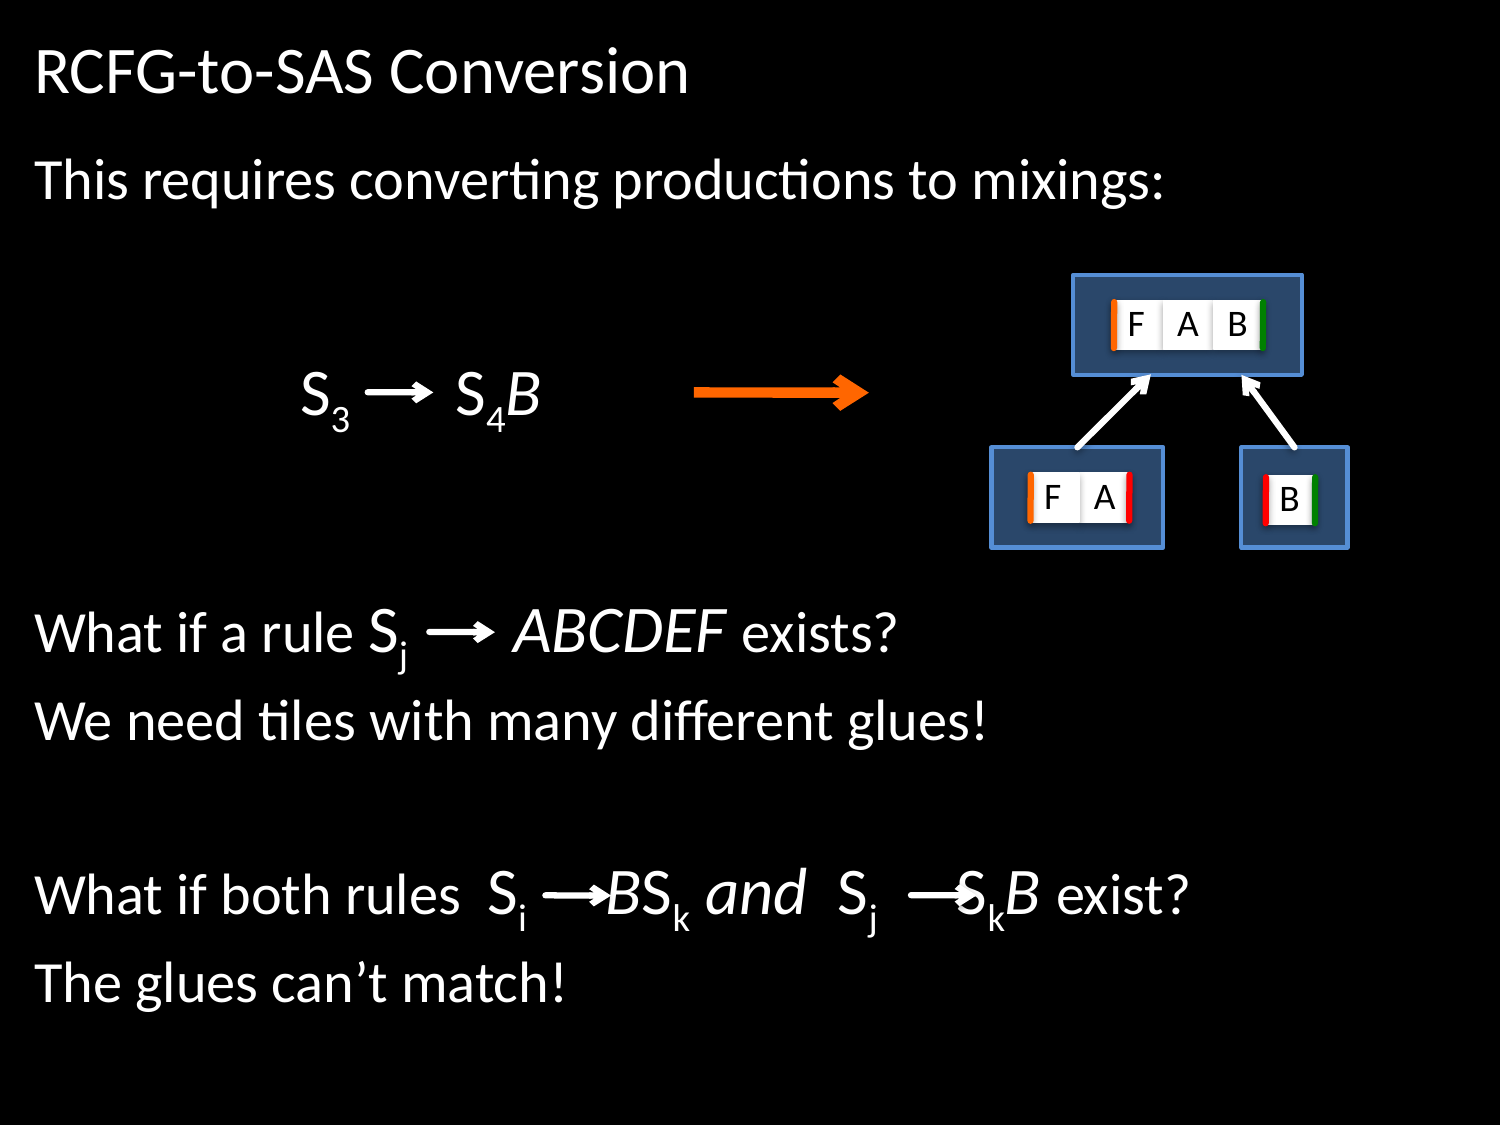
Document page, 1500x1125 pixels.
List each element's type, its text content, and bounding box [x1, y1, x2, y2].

text_box The glues can’t match! [19, 945, 1500, 1022]
text_box F [1029, 464, 1086, 525]
text_box A [1086, 464, 1136, 525]
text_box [284, 341, 603, 529]
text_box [19, 840, 1500, 937]
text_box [19, 578, 1500, 675]
text_box [1073, 274, 1303, 376]
text_box A [1162, 291, 1212, 352]
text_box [1231, 384, 1305, 438]
text_box We need tiles with many different glues! [19, 682, 1500, 759]
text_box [1264, 466, 1322, 528]
text_box B [1212, 291, 1270, 352]
text_box F [1112, 291, 1162, 352]
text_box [1077, 374, 1152, 448]
text_box RCFG-to-SAS Conversion [19, 19, 1167, 114]
text_box This requires converting productions to mixings: [19, 133, 1500, 219]
text_box [991, 447, 1164, 548]
text_box [1241, 447, 1348, 548]
